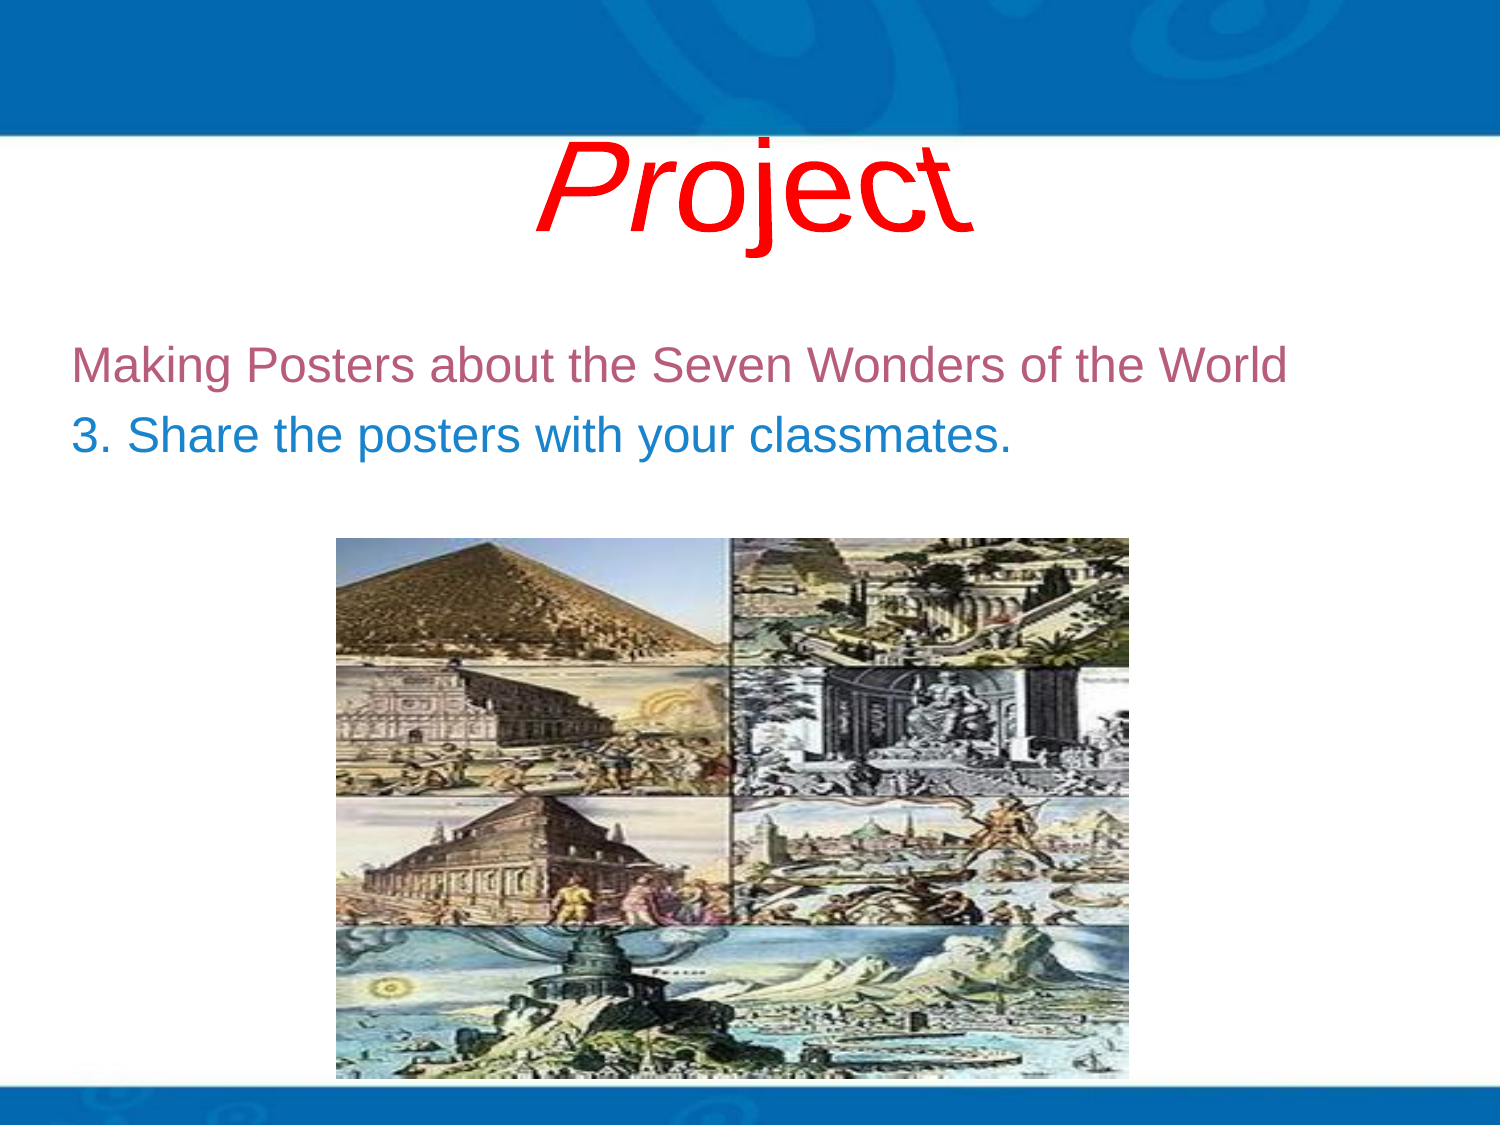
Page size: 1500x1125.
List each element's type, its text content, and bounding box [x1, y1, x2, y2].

list Making Posters about the Seven Wonders of the World 3. Share the posters with your classmates. [0, 324, 1500, 963]
picture [0, 0, 1500, 324]
picture [0, 538, 1500, 1125]
